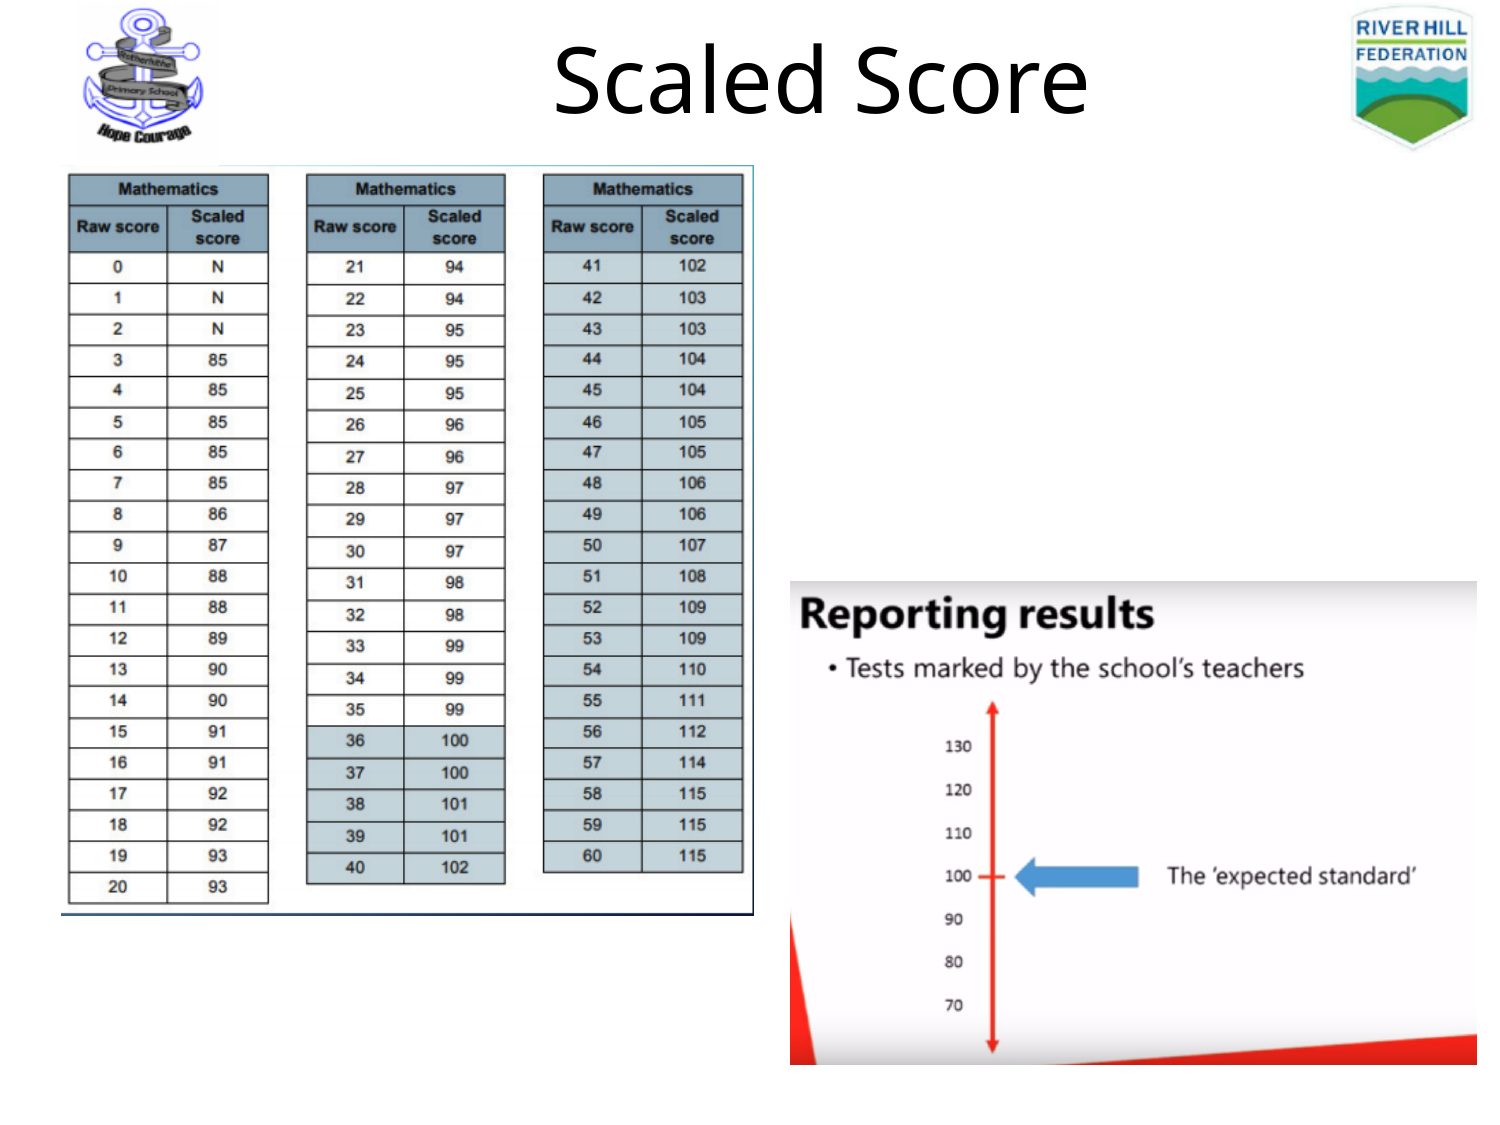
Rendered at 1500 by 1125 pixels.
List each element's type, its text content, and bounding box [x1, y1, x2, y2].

picture [60, 1, 754, 916]
picture [790, 581, 1478, 1065]
picture [1347, 1, 1478, 154]
title Scaled Score [448, 0, 1196, 171]
